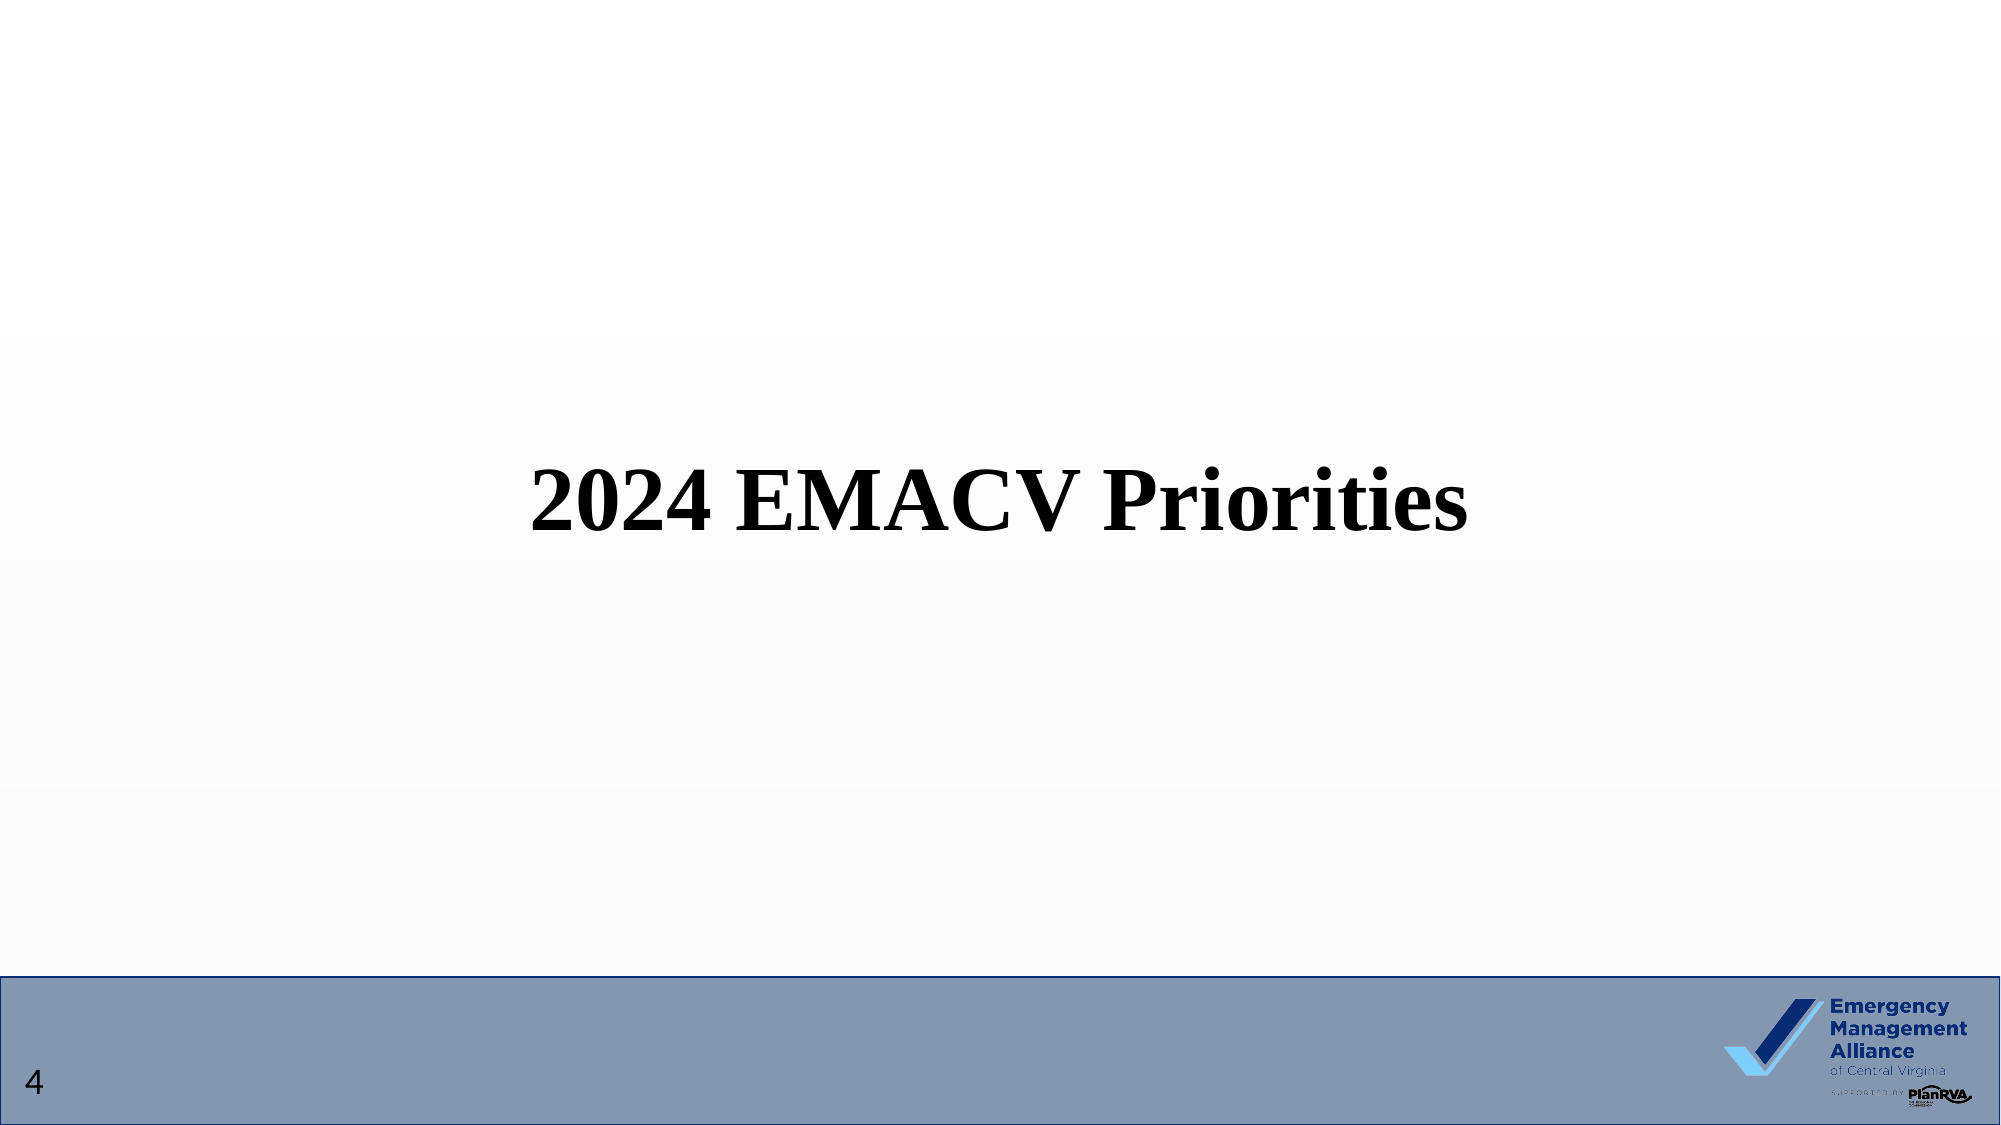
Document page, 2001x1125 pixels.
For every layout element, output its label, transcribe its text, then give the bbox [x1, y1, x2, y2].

picture [1714, 919, 1982, 1125]
slide_number 4 [10, 1050, 461, 1110]
title 2024 EMACV Priorities [137, 391, 1863, 610]
